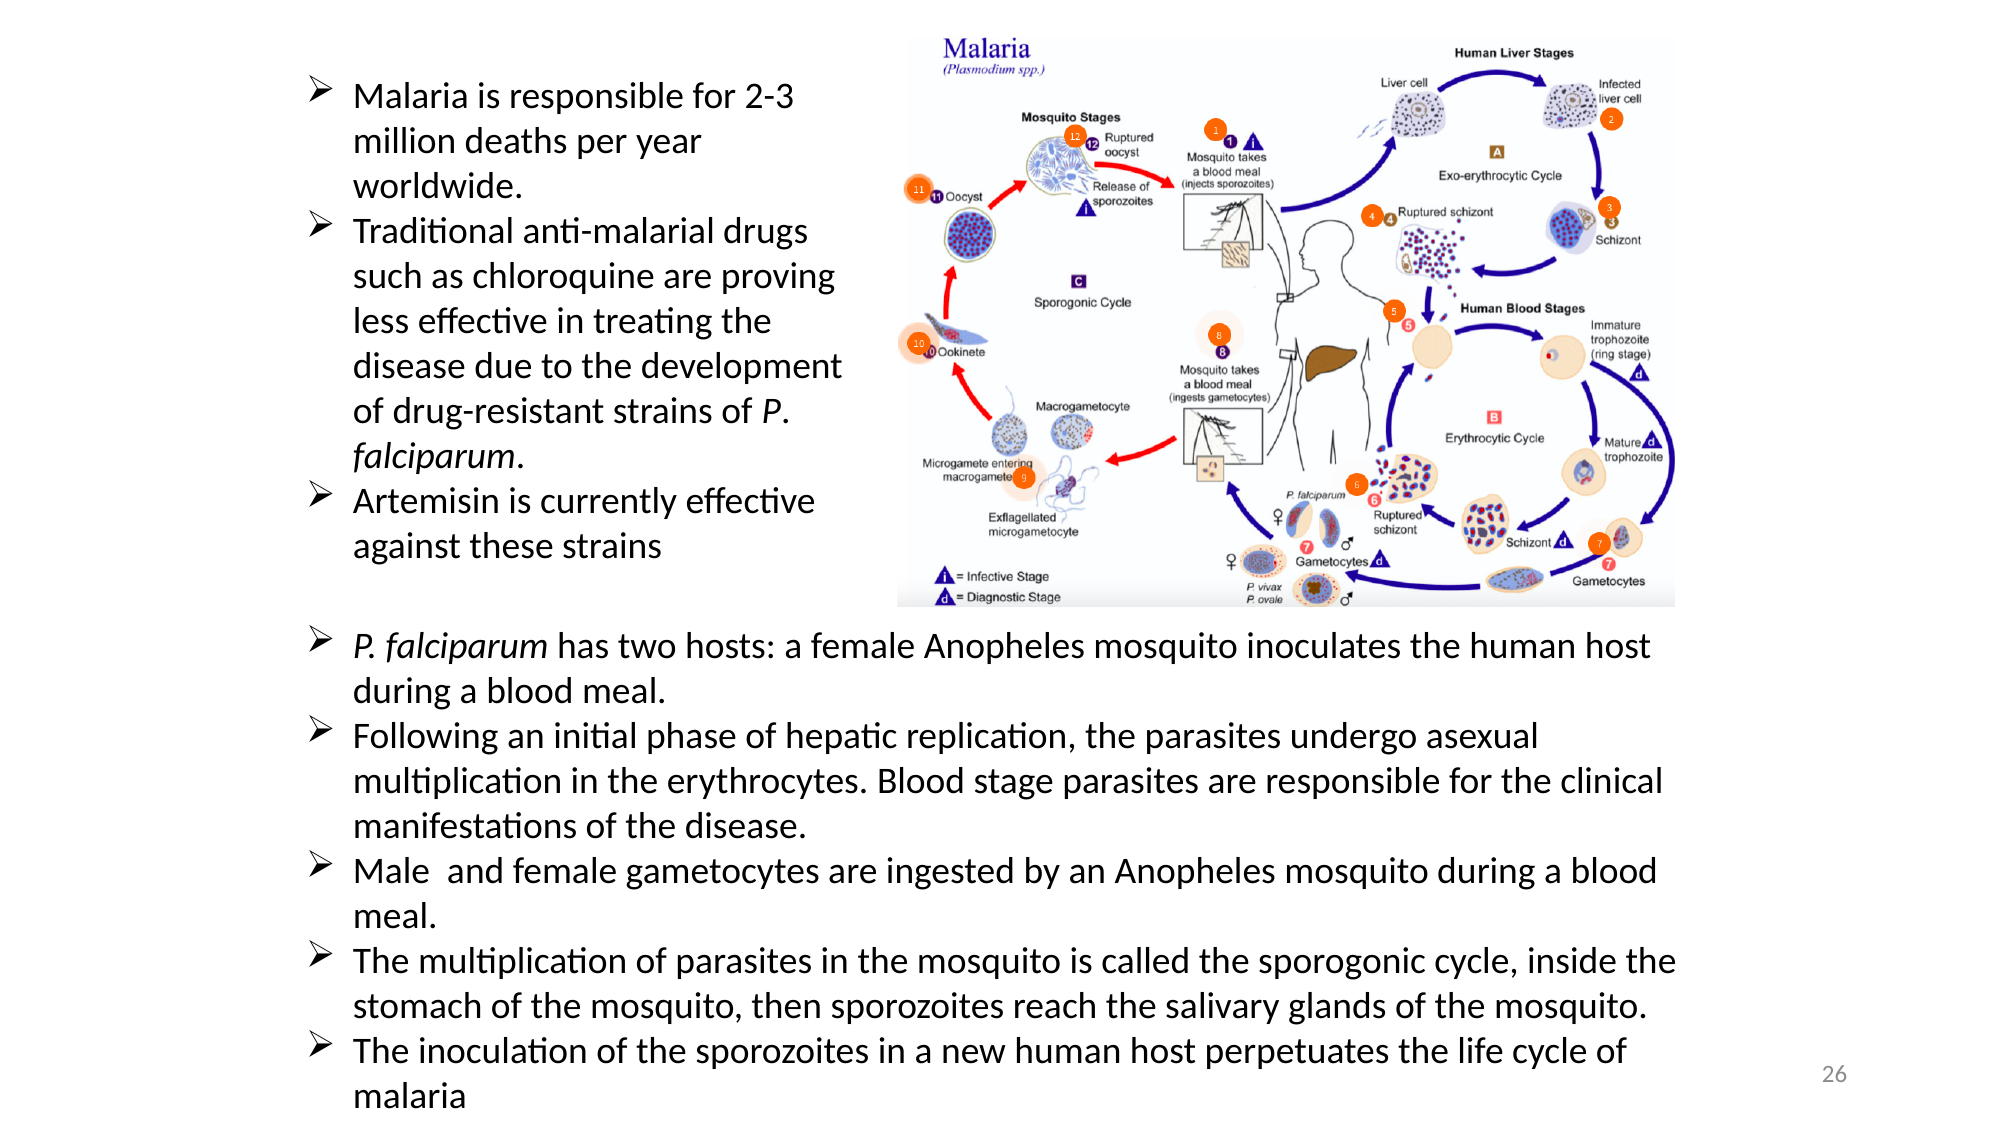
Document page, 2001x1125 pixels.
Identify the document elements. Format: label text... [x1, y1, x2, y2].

text_box Malaria is responsible for 2-3 million deaths per year worldwide. Traditional anti-malarial drugs such as chloroquine are proving less effective in treating the disease due to the development of drug-resistant strains of P. falciparum. Artemisin is currently effective against these strains [291, 63, 859, 574]
slide_number 26 [1733, 1042, 1863, 1103]
text_box P. falciparum has two hosts: a female Anopheles mosquito inoculates the human host during a blood meal. Following an initial phase of hepatic replication, the parasites undergo asexual multiplication in the erythrocytes. Blood stage parasites are responsible for the clinical manifestations of the disease. Male and female gametocytes are ingested by an Anopheles mosquito during a blood meal. The multiplication of parasites in the mosquito is called the sporogonic cycle, inside the stomach of the mosquito, then sporozoites reach the salivary glands of the mosquito. The inoculation of the sporozoites in a new human host perpetuates the life cycle of malaria [291, 613, 1733, 1124]
picture [897, 35, 1675, 607]
